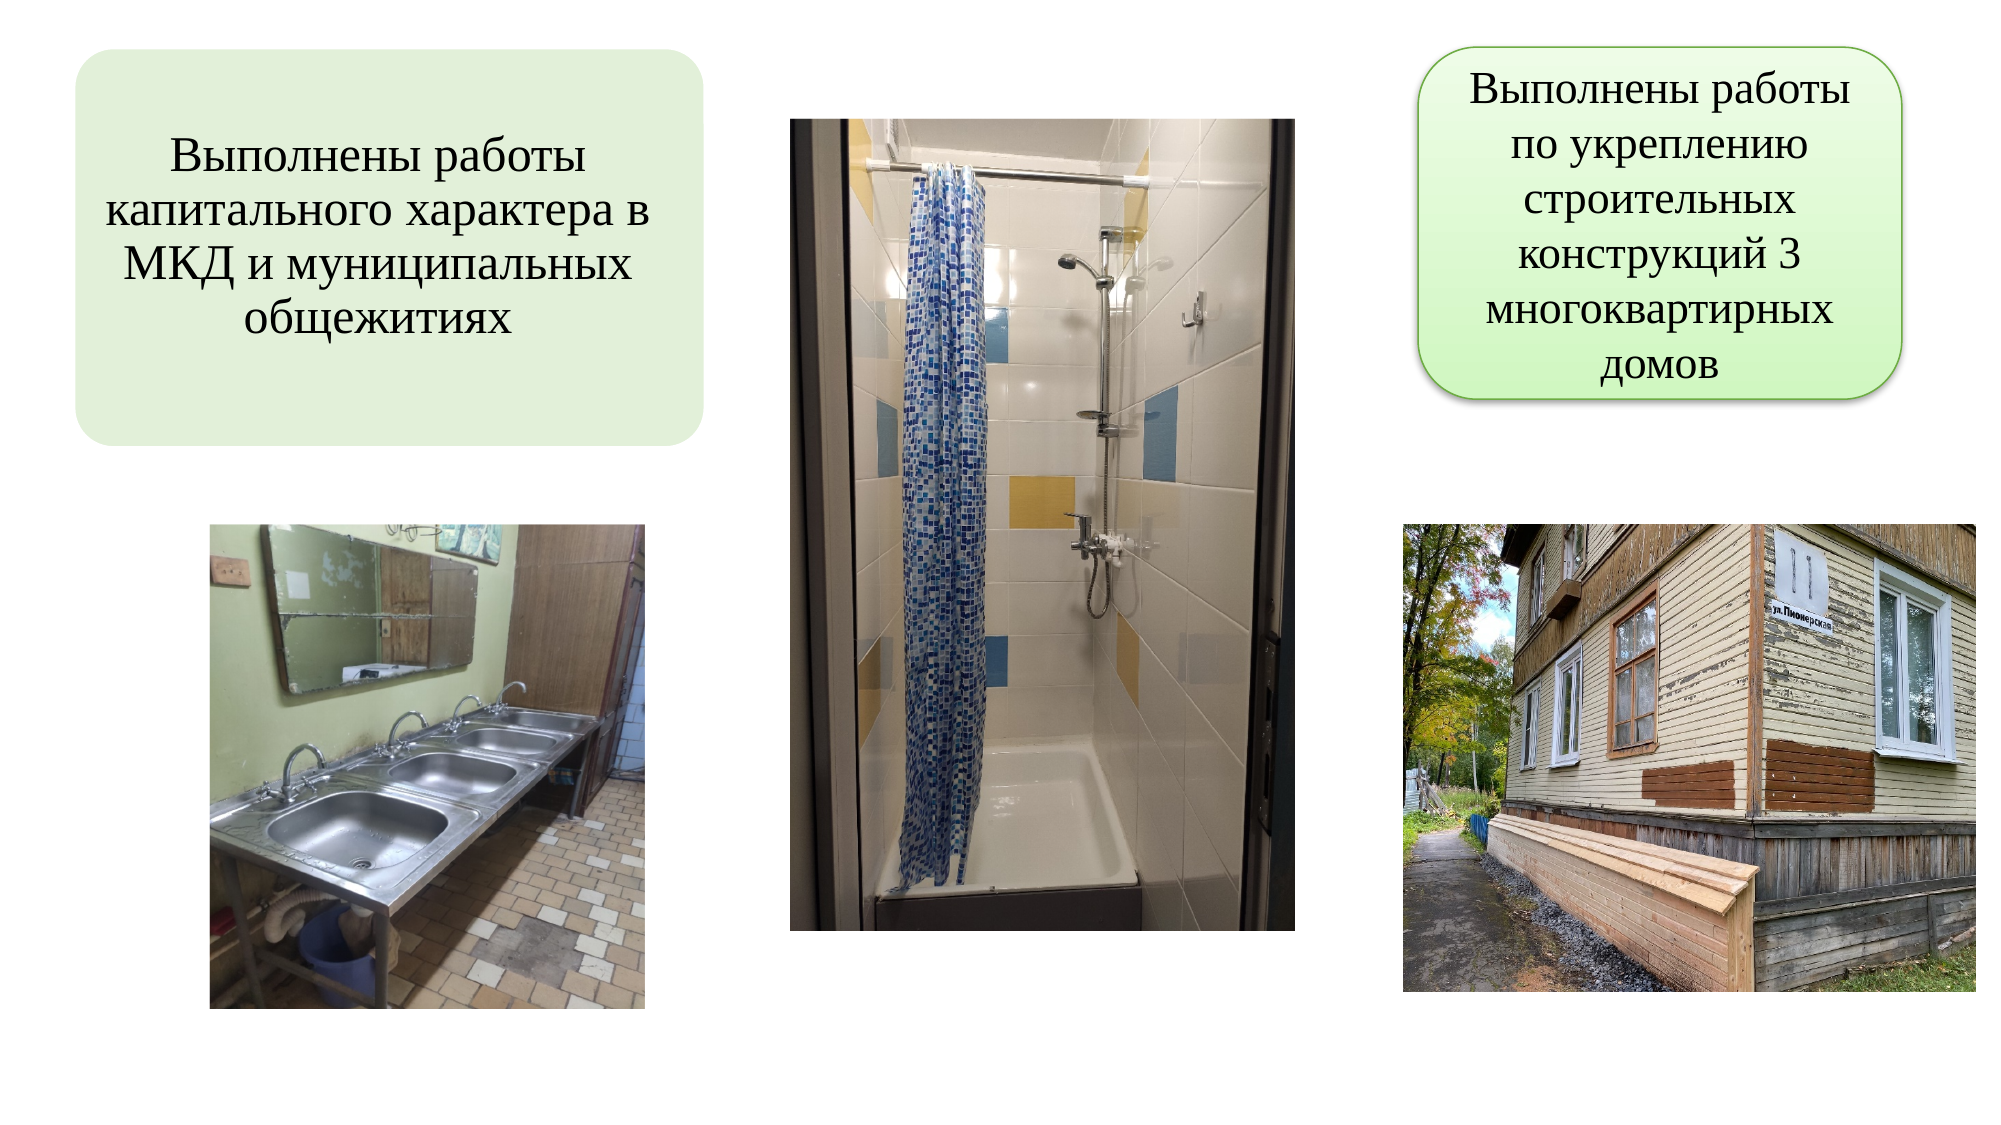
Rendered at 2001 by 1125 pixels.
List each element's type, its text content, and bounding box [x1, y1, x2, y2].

text_box Выполнены работы по укреплению строительных конструкций 3 многоквартирных домов [1417, 46, 1903, 400]
picture [184, 120, 1976, 1009]
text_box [73, 46, 706, 449]
